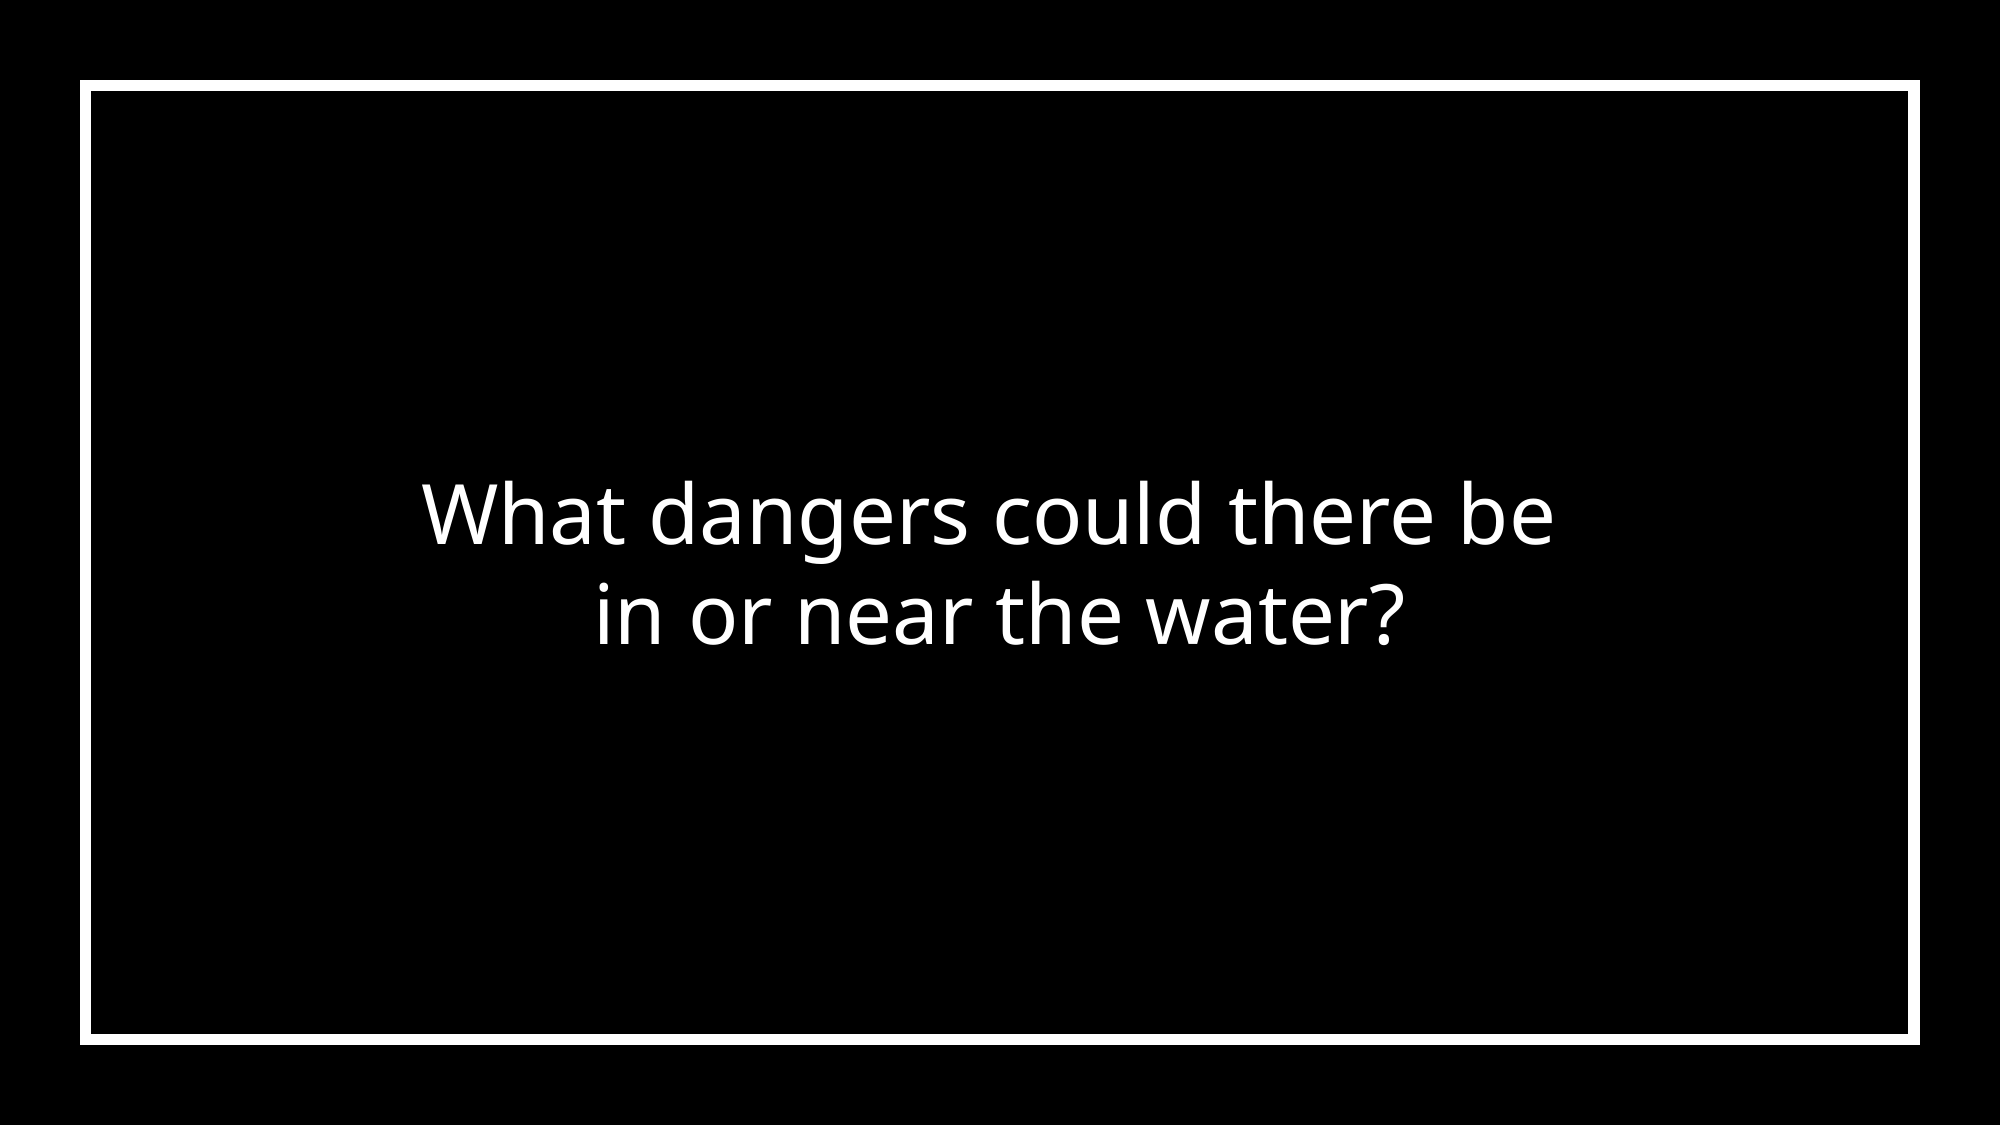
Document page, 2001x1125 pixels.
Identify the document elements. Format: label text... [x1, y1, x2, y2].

text_box [0, 0, 2000, 1125]
text_box What dangers could there be in or near the water? [353, 453, 1647, 669]
text_box [84, 84, 1916, 1041]
